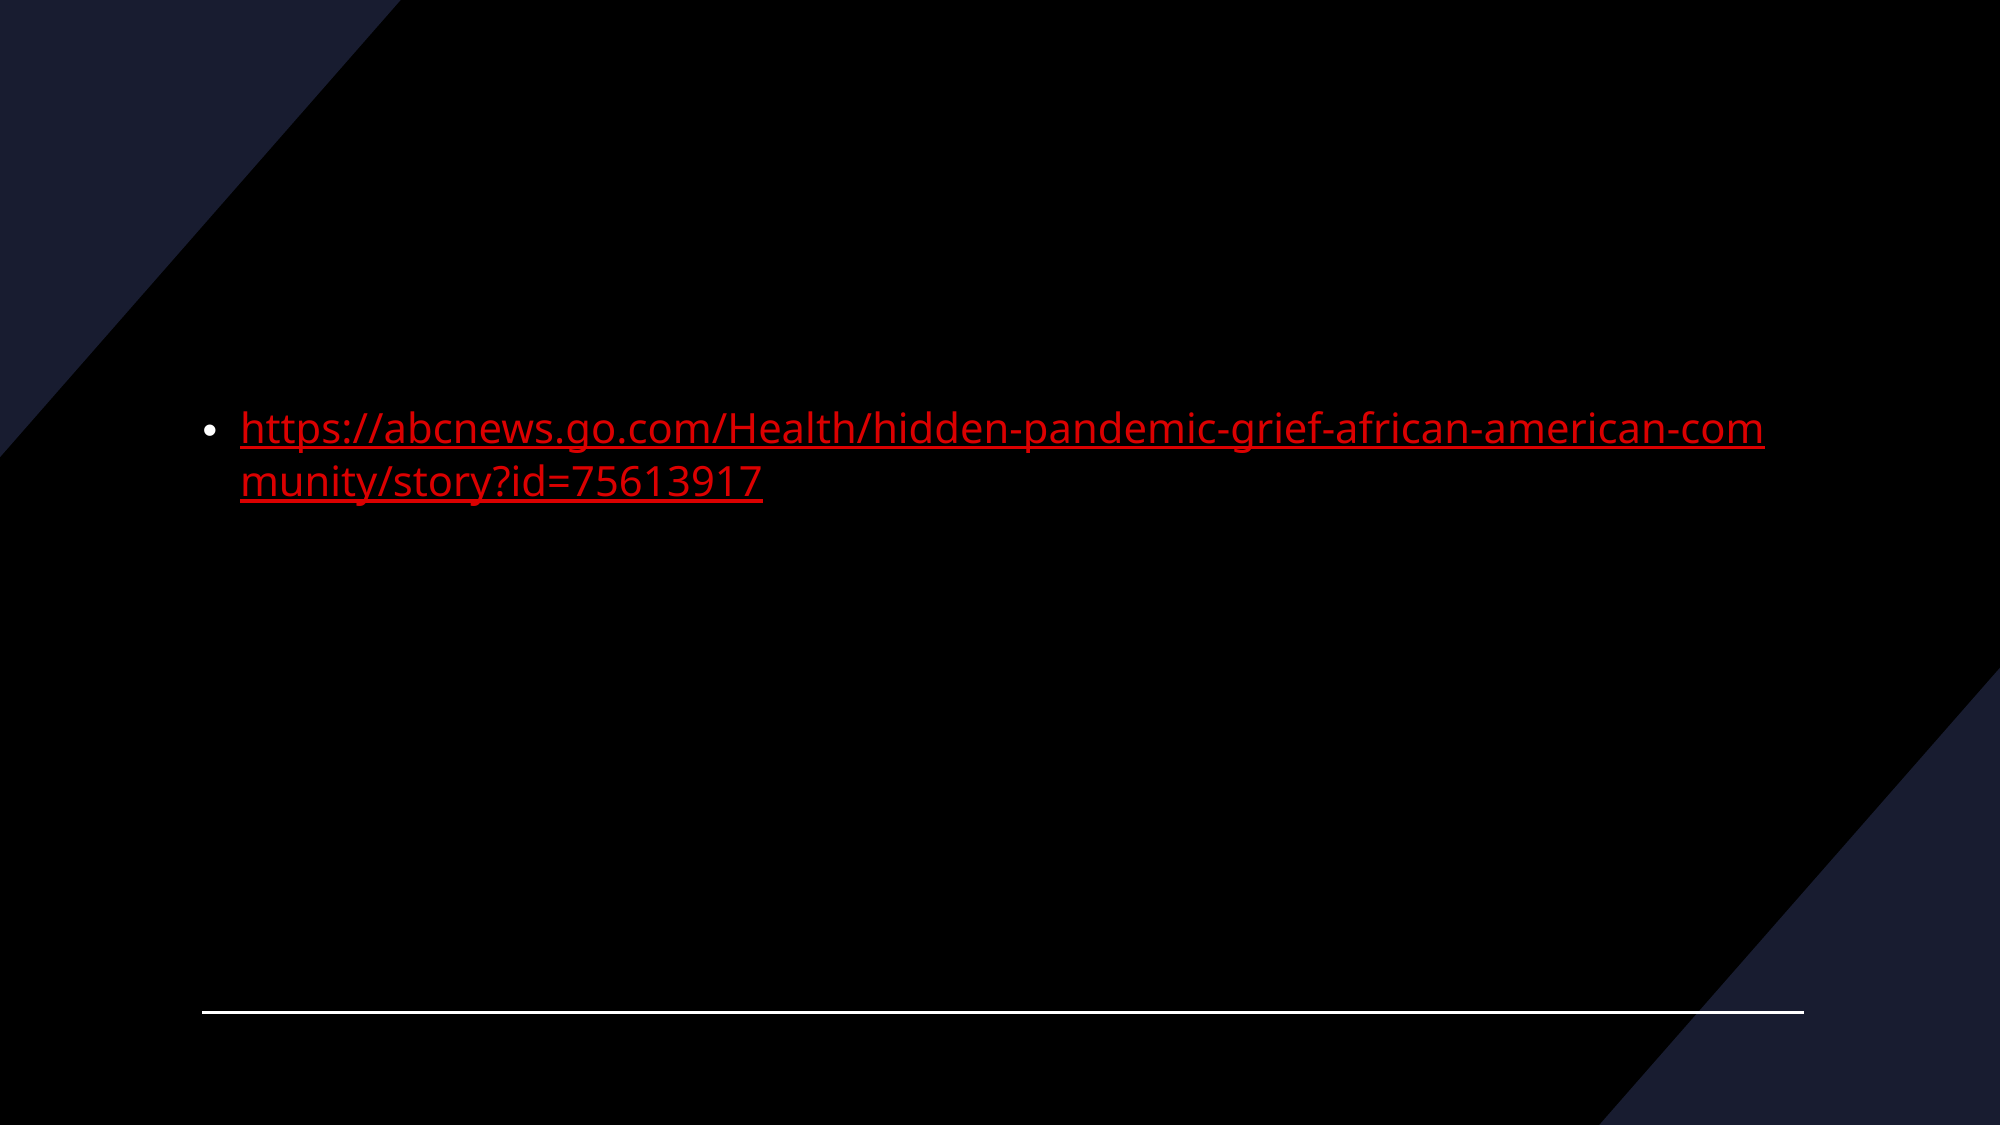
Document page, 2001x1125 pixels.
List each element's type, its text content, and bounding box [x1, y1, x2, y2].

list https://abcnews.go.com/Health/hidden-pandemic-grief-african-american-community/story?id=75613917 [187, 382, 1813, 968]
